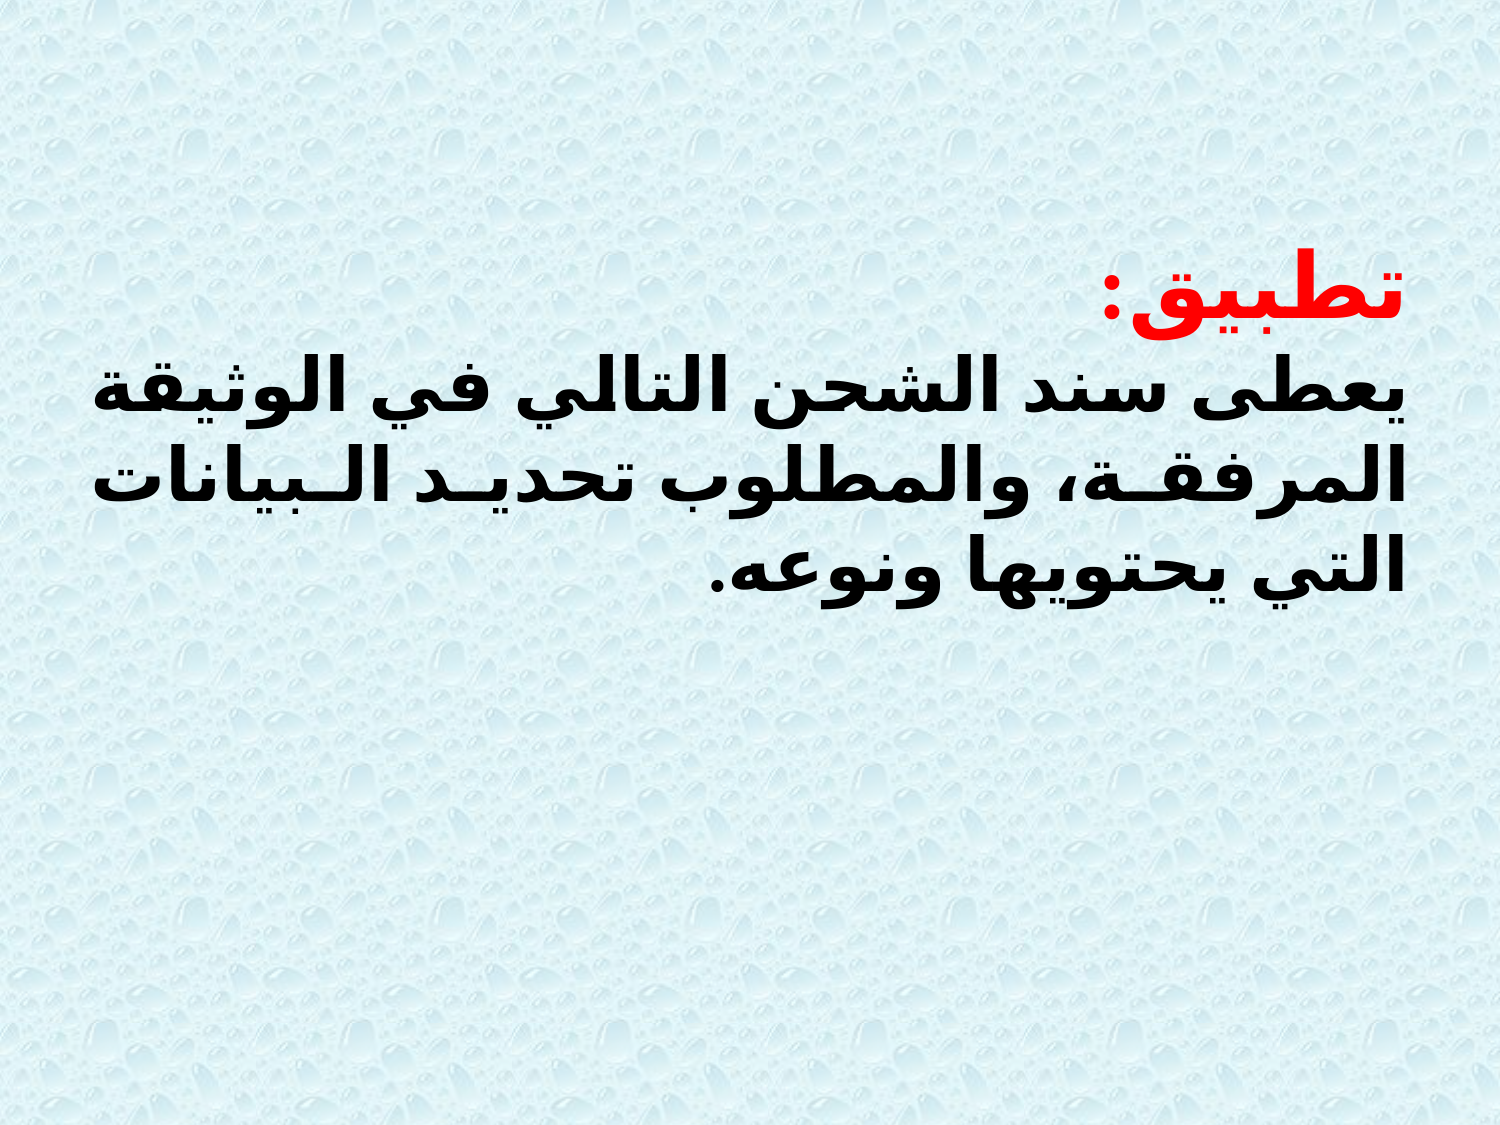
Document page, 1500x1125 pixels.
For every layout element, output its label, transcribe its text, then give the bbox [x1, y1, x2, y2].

list تطبيق: يعطى سند الشحن التالي في الوثيقة المرفقة، والمطلوب تحديد البيانات التي يحتويها ونوعه. [75, 90, 1425, 743]
